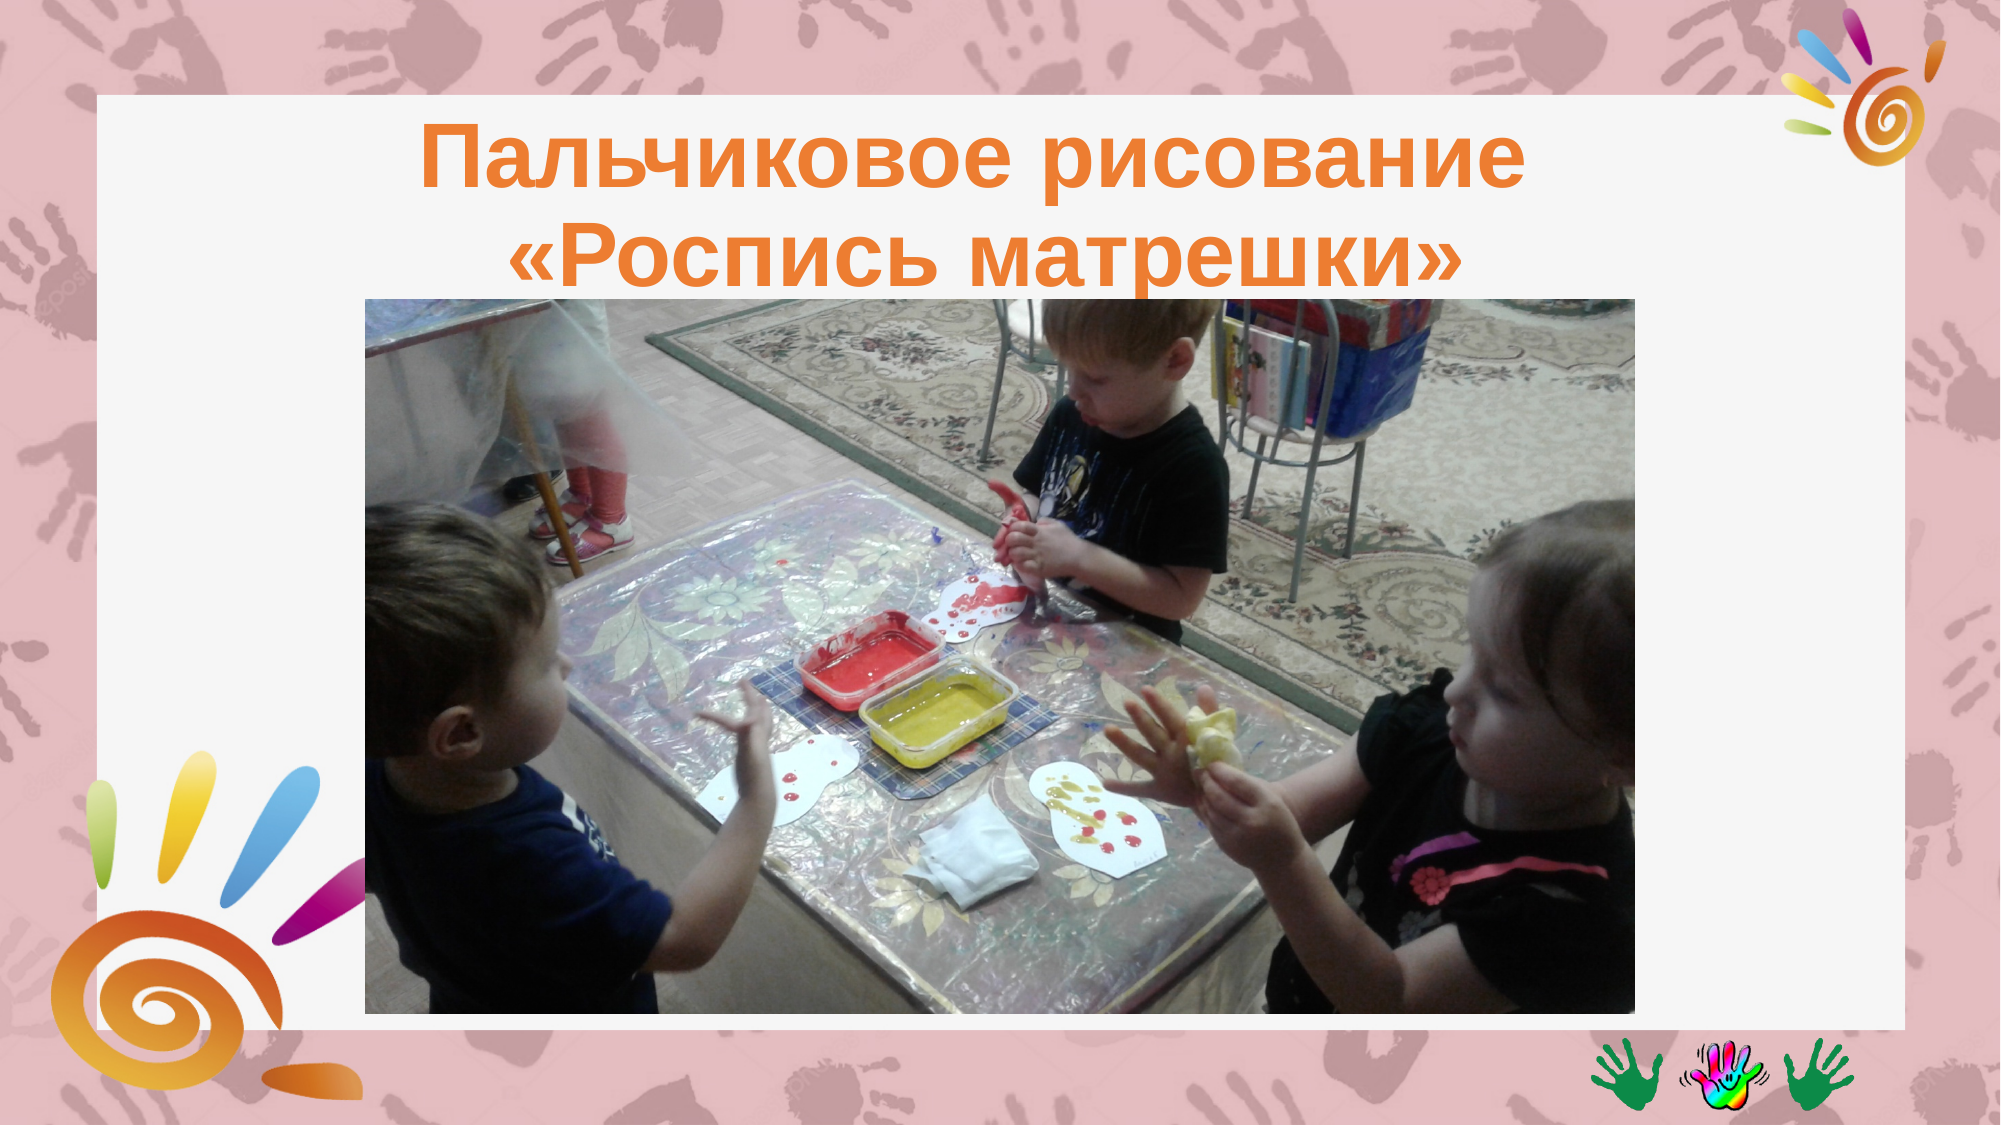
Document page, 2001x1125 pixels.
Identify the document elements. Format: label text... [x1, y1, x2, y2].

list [365, 299, 1635, 1014]
title Пальчиковое рисование «Роспись матрешки» [110, 59, 1863, 355]
picture [0, 0, 2001, 1125]
